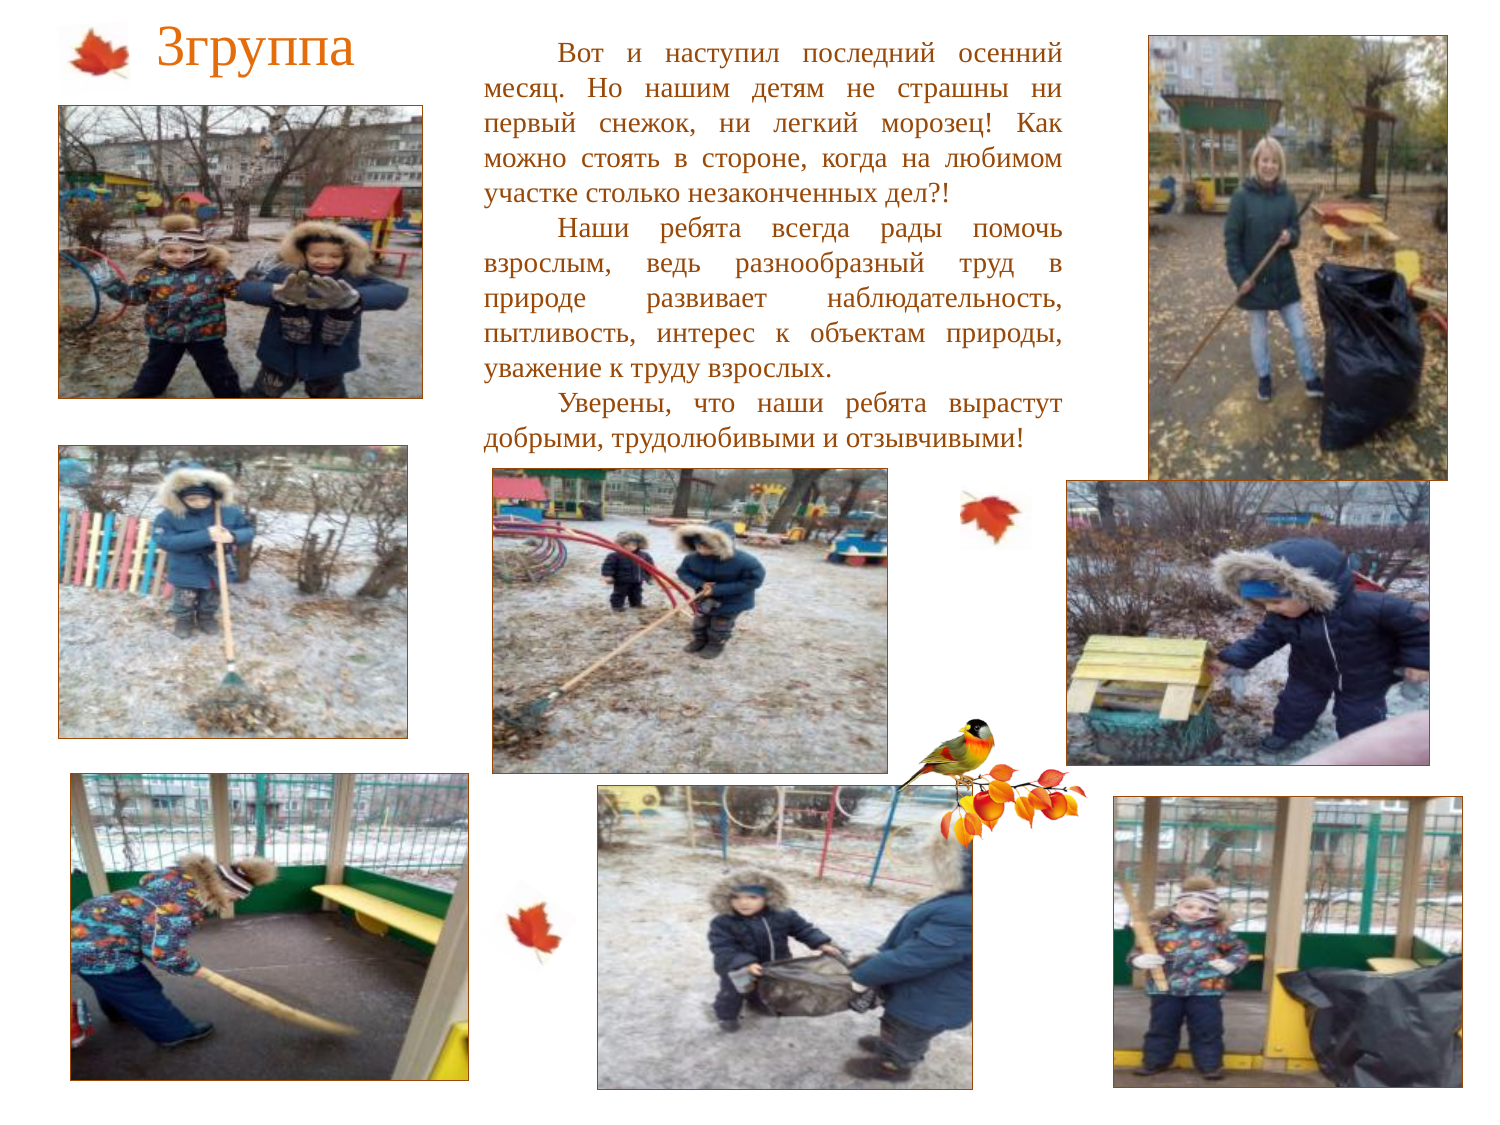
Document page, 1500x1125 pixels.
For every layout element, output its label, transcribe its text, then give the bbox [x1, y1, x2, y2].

text_box 3группа [141, 0, 371, 85]
picture [482, 880, 576, 974]
picture [491, 468, 888, 774]
picture [1113, 796, 1463, 1088]
picture [58, 105, 423, 399]
picture [58, 21, 131, 94]
text_box Вот и наступил последний осенний месяц. Но нашим детям не страшны ни первый снежок, ни легкий морозец! Как можно стоять в стороне, когда на любимом участке столько незаконченных дел?! Наши ребята всегда рады помочь взрослым, ведь разнообразный труд в природе развивает наблюдательность, пытливость, интерес к объектам природы, уважение к труду взрослых. Уверены, что наши ребята вырастут добрыми, трудолюбивыми и отзывчивыми! [468, 25, 1079, 461]
picture [58, 445, 409, 739]
picture [70, 773, 469, 1082]
picture [960, 480, 1032, 550]
picture [597, 34, 1448, 1091]
